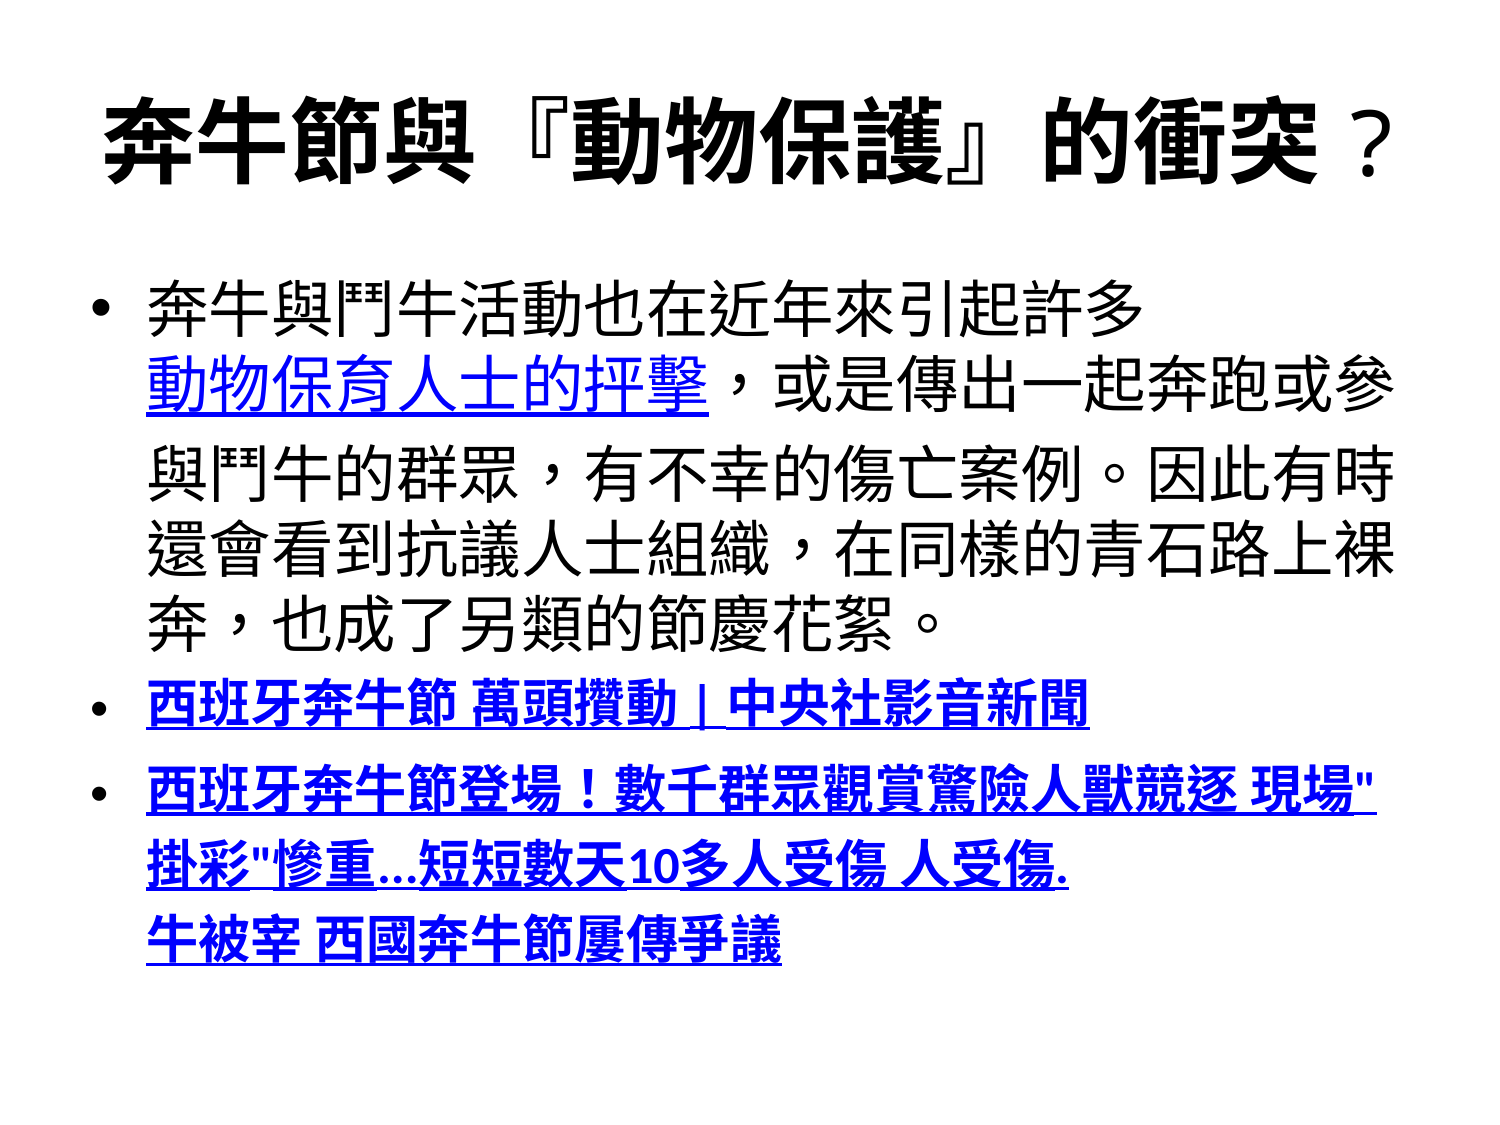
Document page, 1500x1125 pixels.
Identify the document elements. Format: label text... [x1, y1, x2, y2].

list 奔牛與鬥牛活動也在近年來引起許多動物保育人士的抨擊，或是傳出一起奔跑或參與鬥牛的群眾，有不幸的傷亡案例。因此有時還會看到抗議人士組織，在同樣的青石路上裸奔，也成了另類的節慶花絮。 西班牙奔牛節 萬頭攢動 | 中央社影音新聞 西班牙奔牛節登場！數千群眾觀賞驚險人獸競逐 現場"掛彩"慘重...短短數天10多人受傷 人受傷.牛被宰 西國奔牛節屢傳爭議 [75, 262, 1425, 1005]
title 奔牛節與『動物保護』的衝突? [75, 45, 1425, 233]
